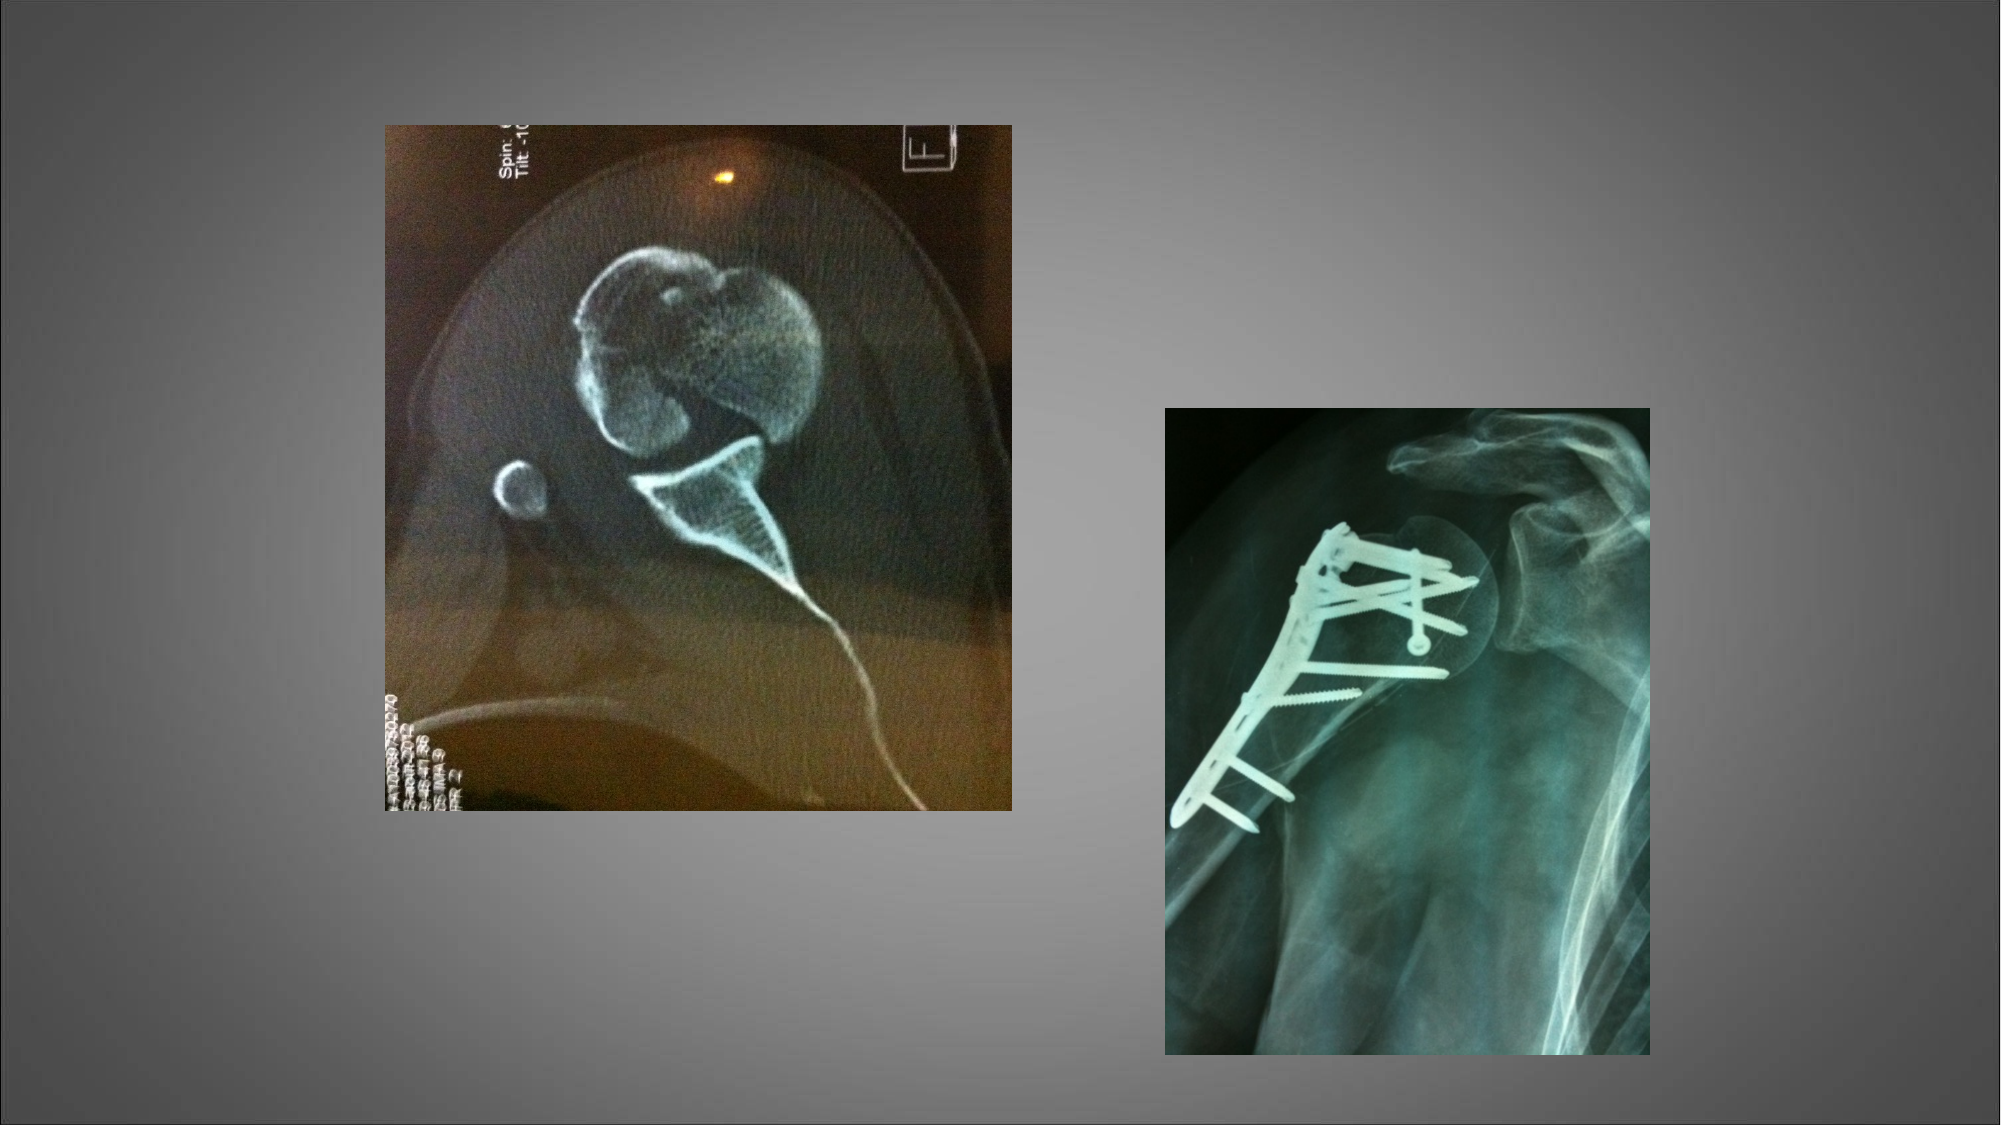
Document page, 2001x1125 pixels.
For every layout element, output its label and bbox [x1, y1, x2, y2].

picture [0, 0, 2001, 1125]
list [385, 125, 1012, 811]
